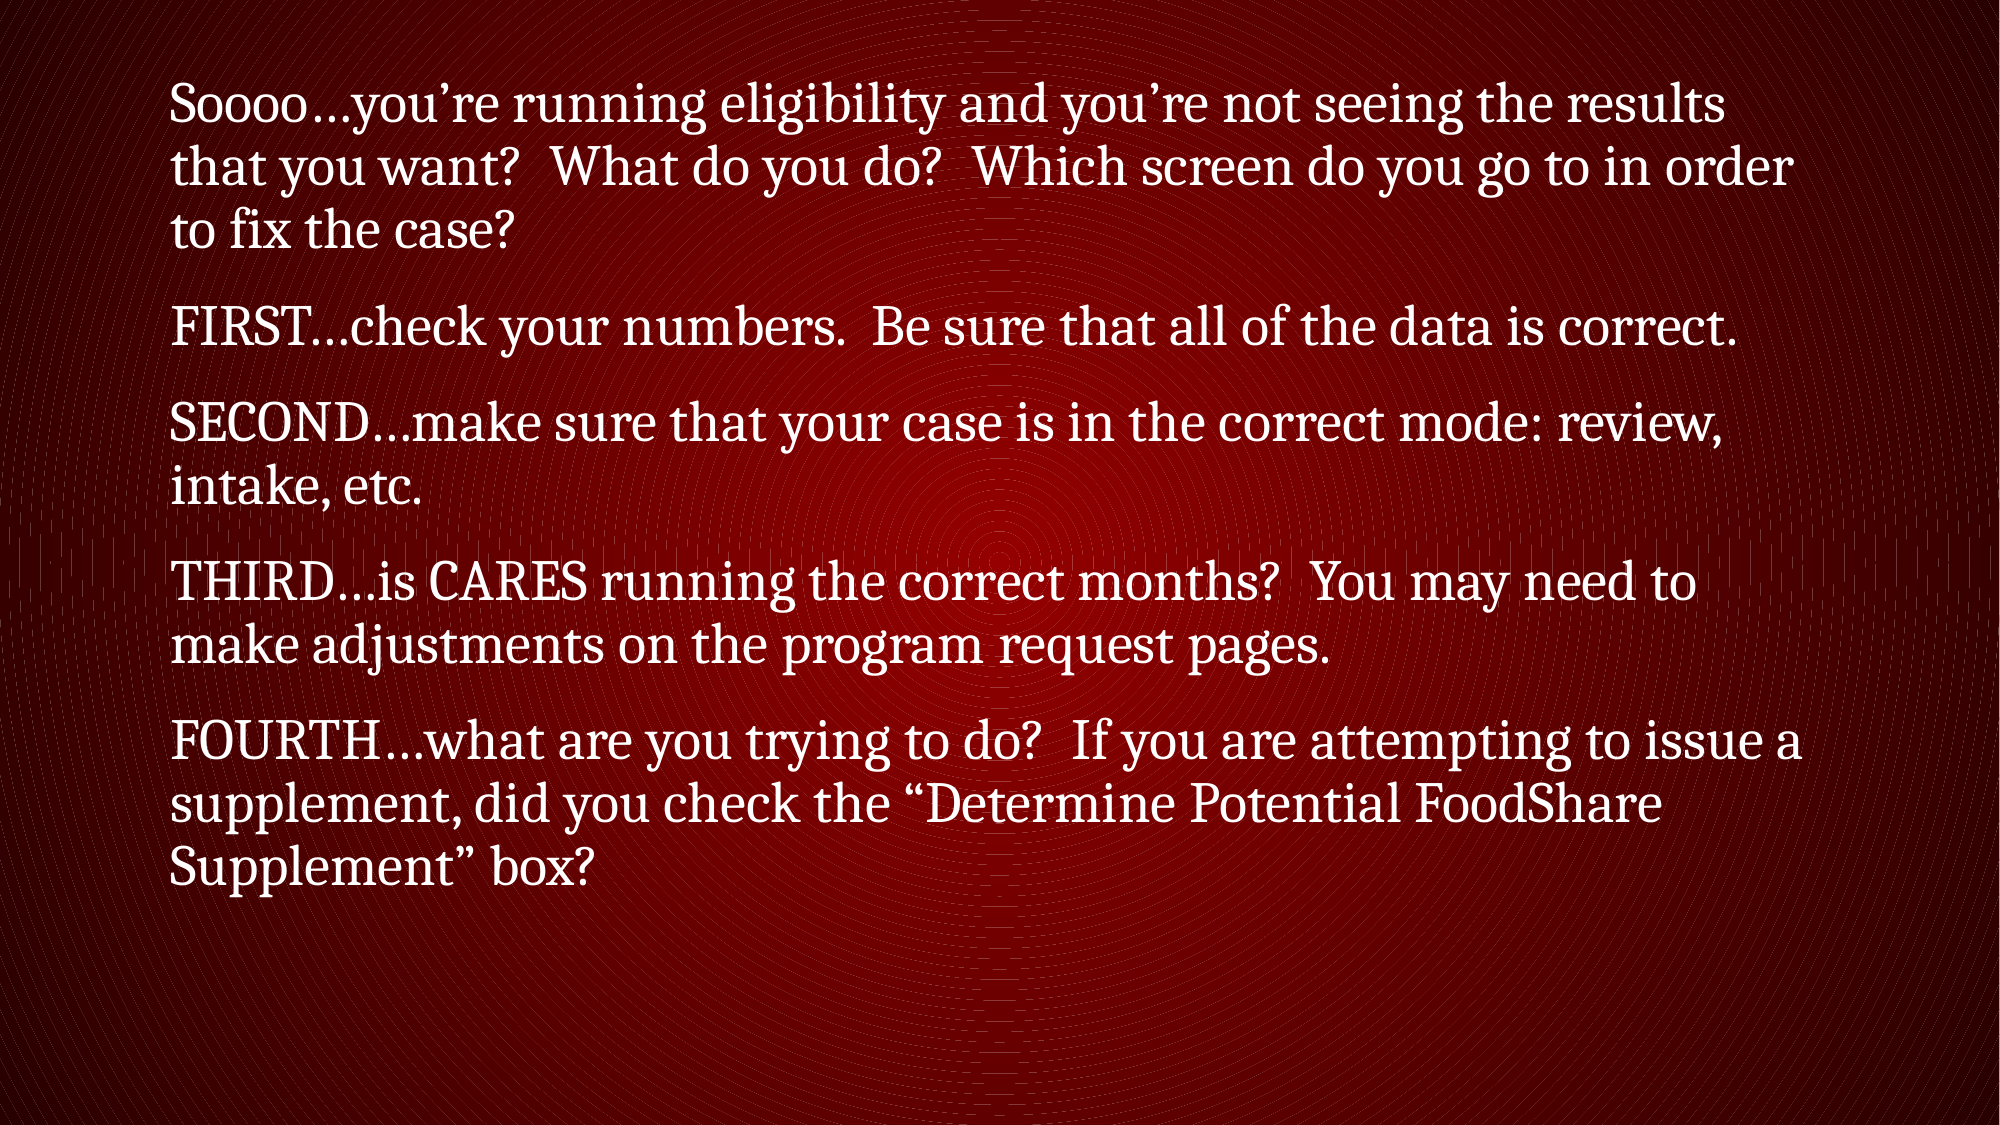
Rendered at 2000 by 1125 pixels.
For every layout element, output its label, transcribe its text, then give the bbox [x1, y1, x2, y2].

list Soooo…you’re running eligibility and you’re not seeing the results that you want? What do you do? Which screen do you go to in order to fix the case? FIRST…check your numbers. Be sure that all of the data is correct. SECOND…make sure that your case is in the correct mode: review, intake, etc. THIRD…is CARES running the correct months? You may need to make adjustments on the program request pages. FOURTH…what are you trying to do? If you are attempting to issue a supplement, did you check the “Determine Potential FoodShare Supplement” box? [149, 62, 1850, 1030]
